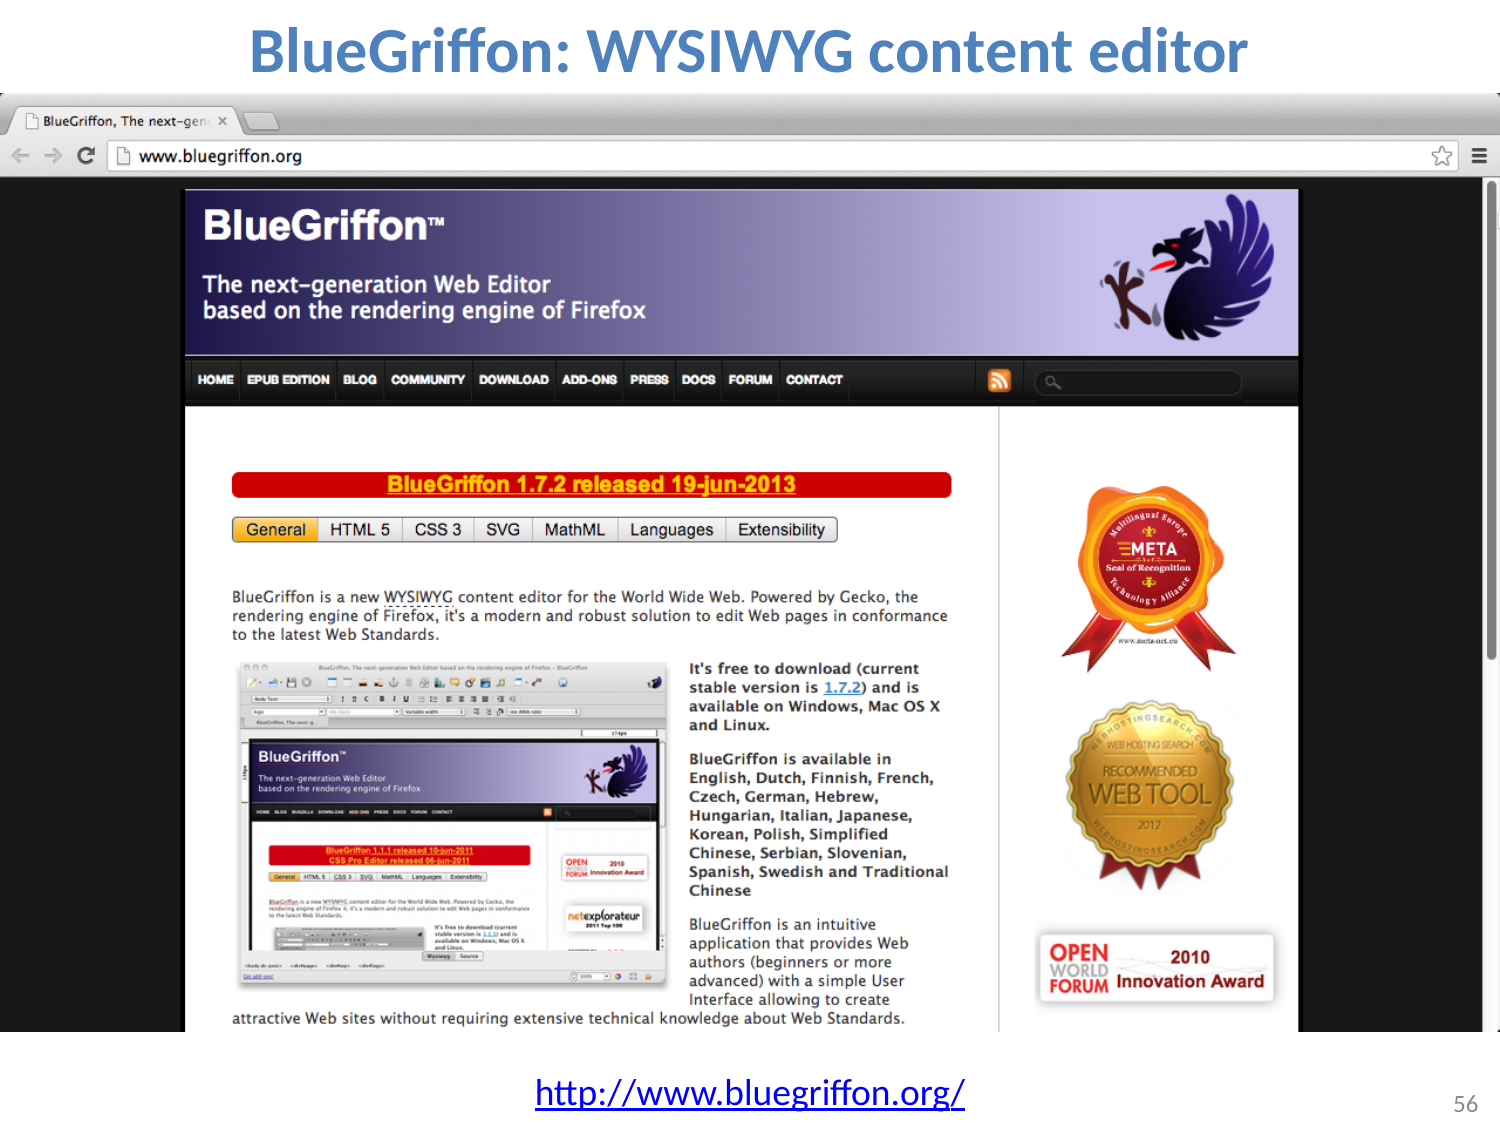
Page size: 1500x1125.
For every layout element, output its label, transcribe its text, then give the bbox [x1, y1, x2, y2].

picture [0, 93, 1500, 1032]
title BlueGriffon: WYSIWYG content editor [75, 0, 1425, 92]
slide_number 56 [1399, 1083, 1494, 1122]
text_box http://www.bluegriffon.org/ [519, 1060, 980, 1121]
